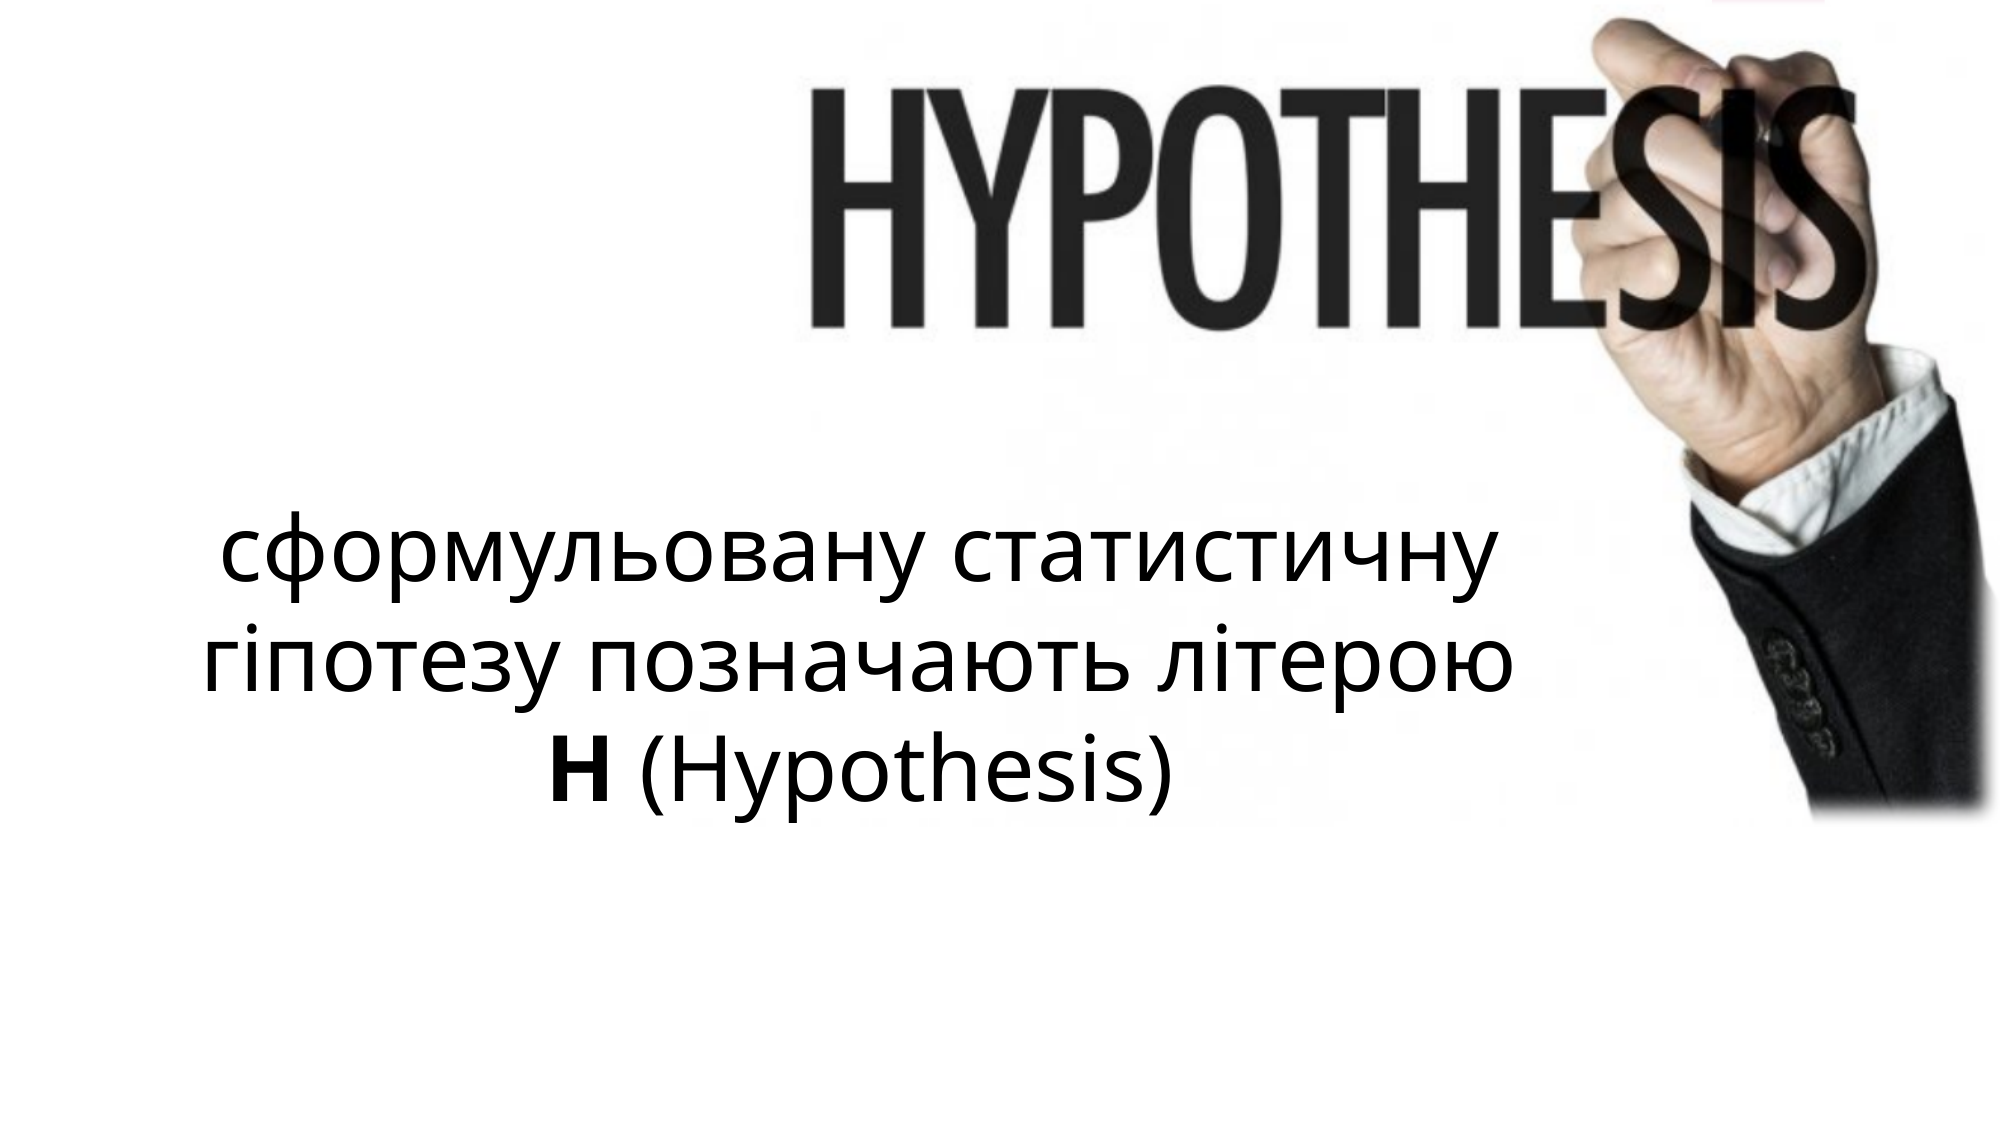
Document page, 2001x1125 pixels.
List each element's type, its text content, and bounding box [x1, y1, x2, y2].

picture [672, 0, 2000, 827]
title сформульовану статистичну гіпотезу позначають літерою Н (Hypothesis) [140, 463, 1579, 846]
